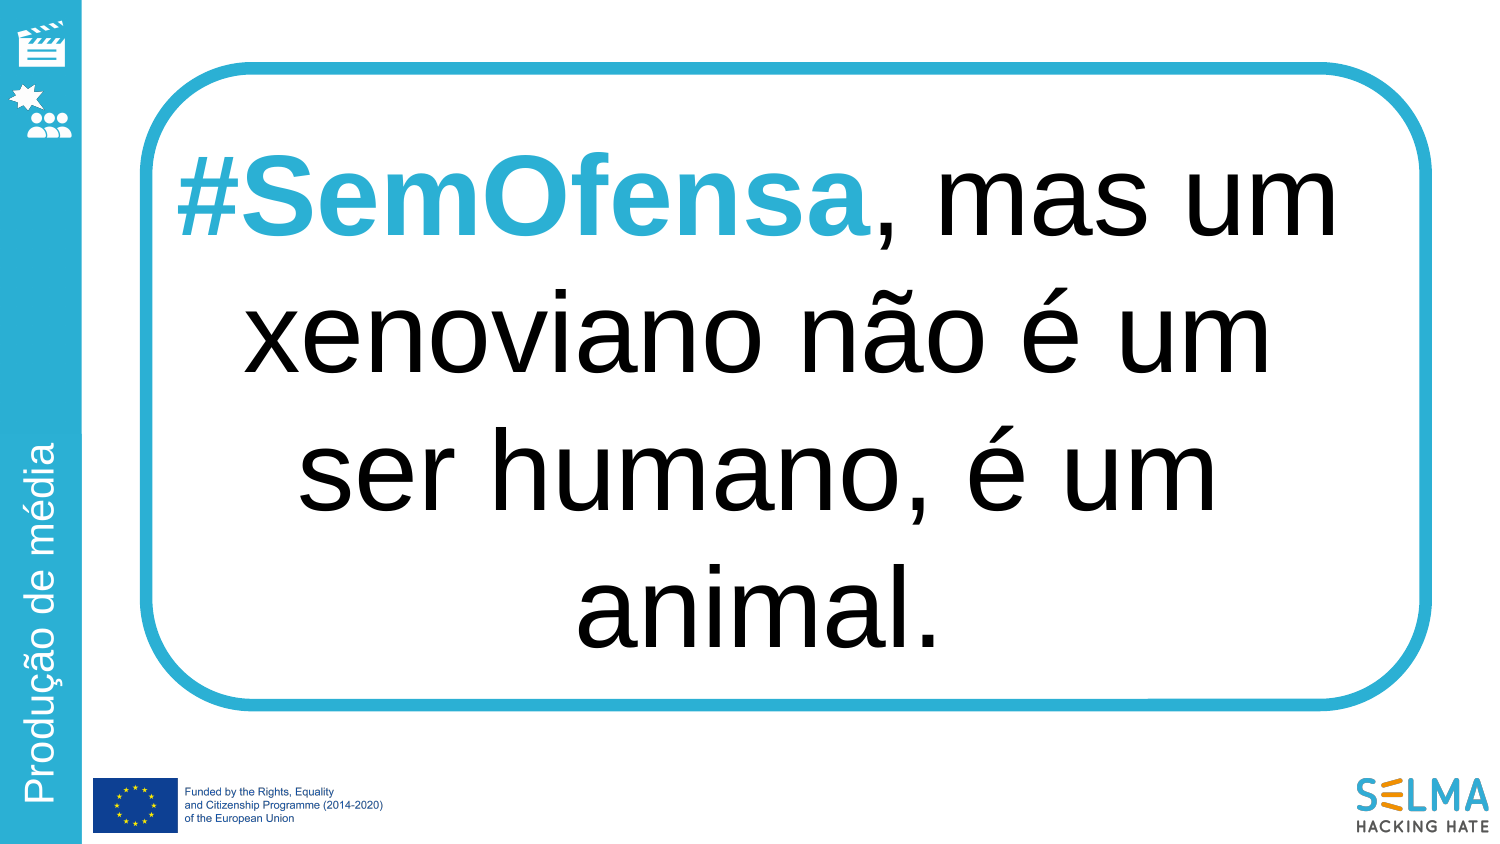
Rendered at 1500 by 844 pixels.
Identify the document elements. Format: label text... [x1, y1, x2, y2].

picture [93, 778, 383, 833]
list #SemOfensa, mas um xenoviano não é um ser humano, é um animal. [139, 192, 1380, 600]
text_box [146, 68, 1426, 706]
picture [1357, 778, 1489, 833]
picture [0, 0, 82, 433]
